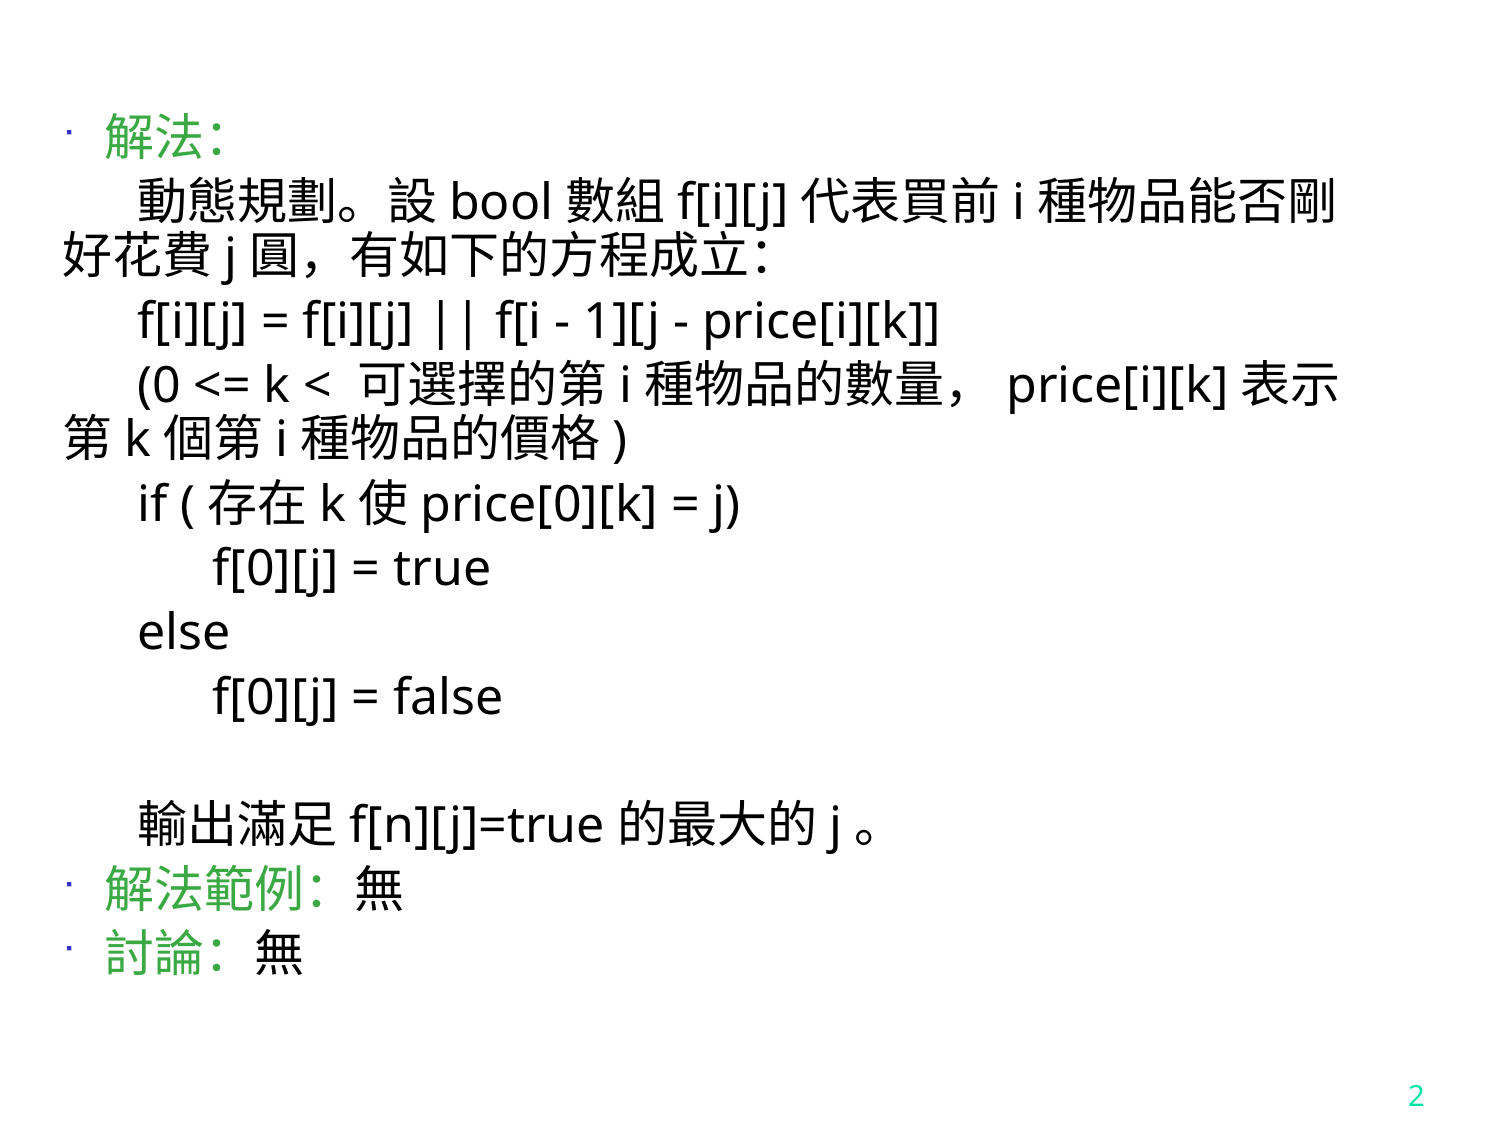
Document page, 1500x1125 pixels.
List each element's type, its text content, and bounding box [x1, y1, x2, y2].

text_box 2 [1112, 1077, 1425, 1113]
list 解法： 動態規劃。設bool數組f[i][j]代表買前i種物品能否剛好花費j圓，有如下的方程成立： f[i][j] = f[i][j] || f[i - 1][j - price[i][k]] (0 <= k < 可選擇的第i種物品的數量，price[i][k]表示第k個第i種物品的價格) if (存在k使price[0][k] = j) f[0][j] = true else f[0][j] = false 輸出滿足f[n][j]=true的最大的j。 解法範例：無 討論：無 [61, 111, 1388, 1036]
